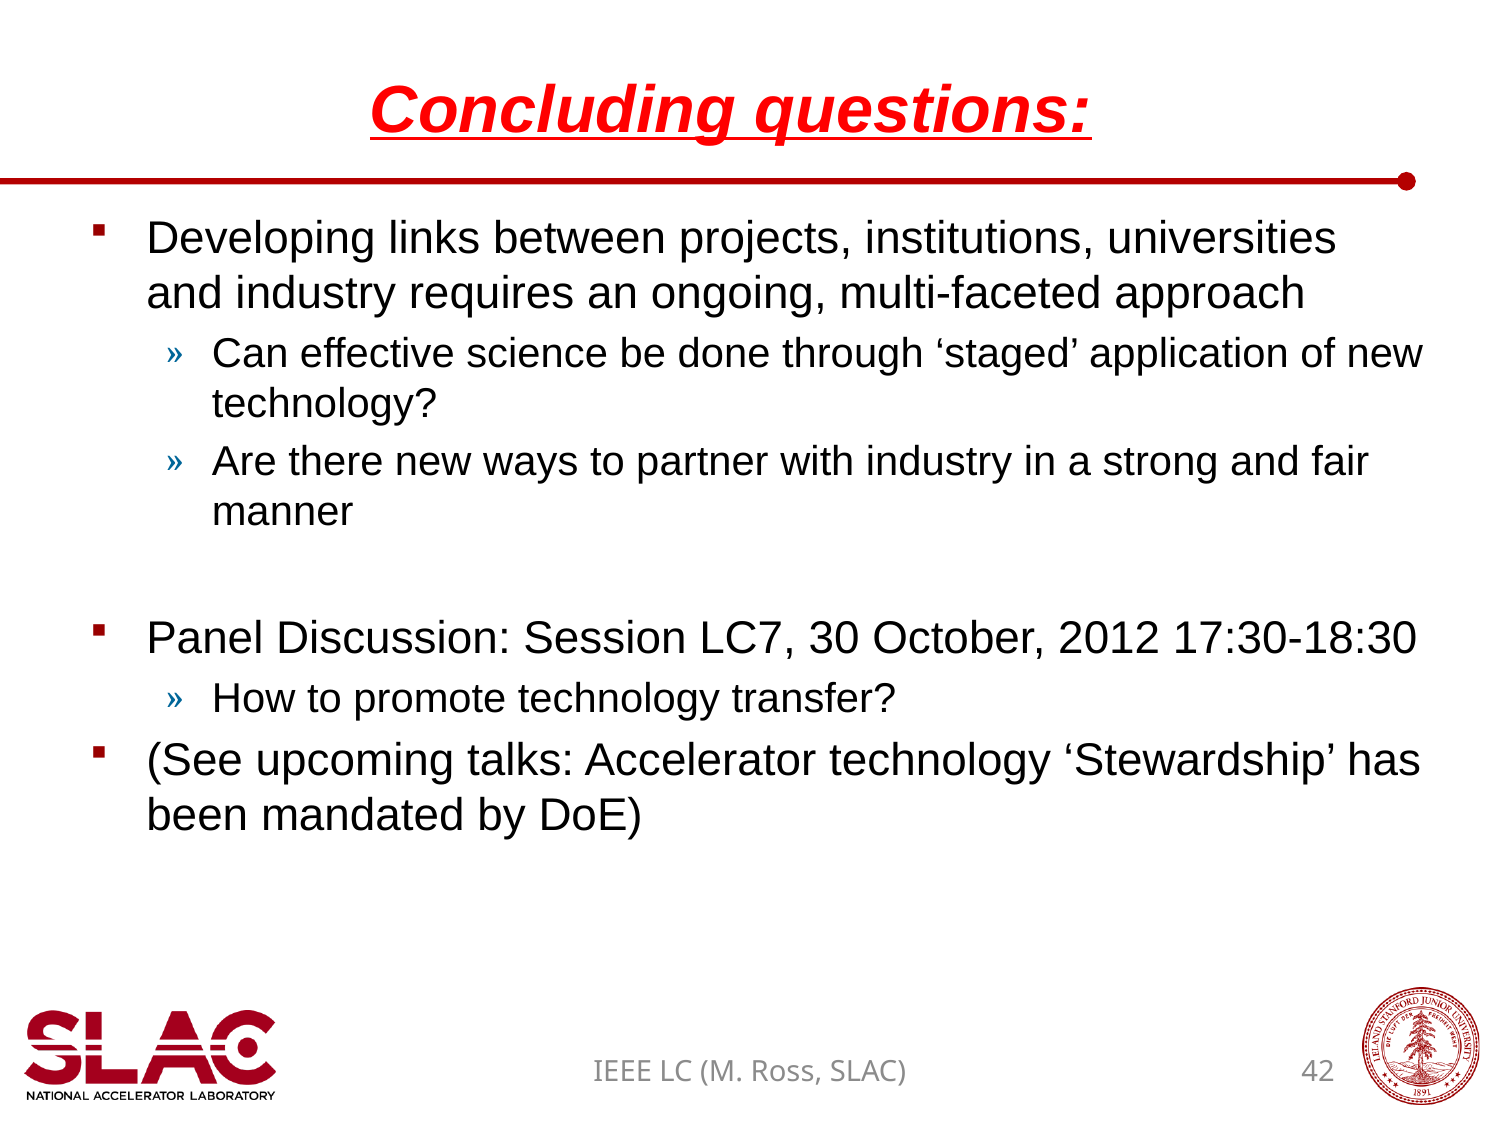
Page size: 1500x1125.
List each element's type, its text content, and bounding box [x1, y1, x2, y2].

footer IEEE LC (M. Ross, SLAC) [450, 1042, 1050, 1103]
slide_number 42 [1074, 1042, 1350, 1103]
list Developing links between projects, institutions, universities and industry requires an ongoing, multi-faceted approach Can effective science be done through ‘staged’ application of new technology? Are there new ways to partner with industry in a strong and fair manner Panel Discussion: Session LC7, 30 October, 2012 17:30-18:30 How to promote technology transfer? (See upcoming talks: Accelerator technology ‘Stewardship’ has been mandated by DoE) [74, 199, 1441, 1001]
picture [24, 1010, 276, 1100]
picture [1362, 987, 1480, 1105]
title Concluding questions: [62, 37, 1401, 176]
